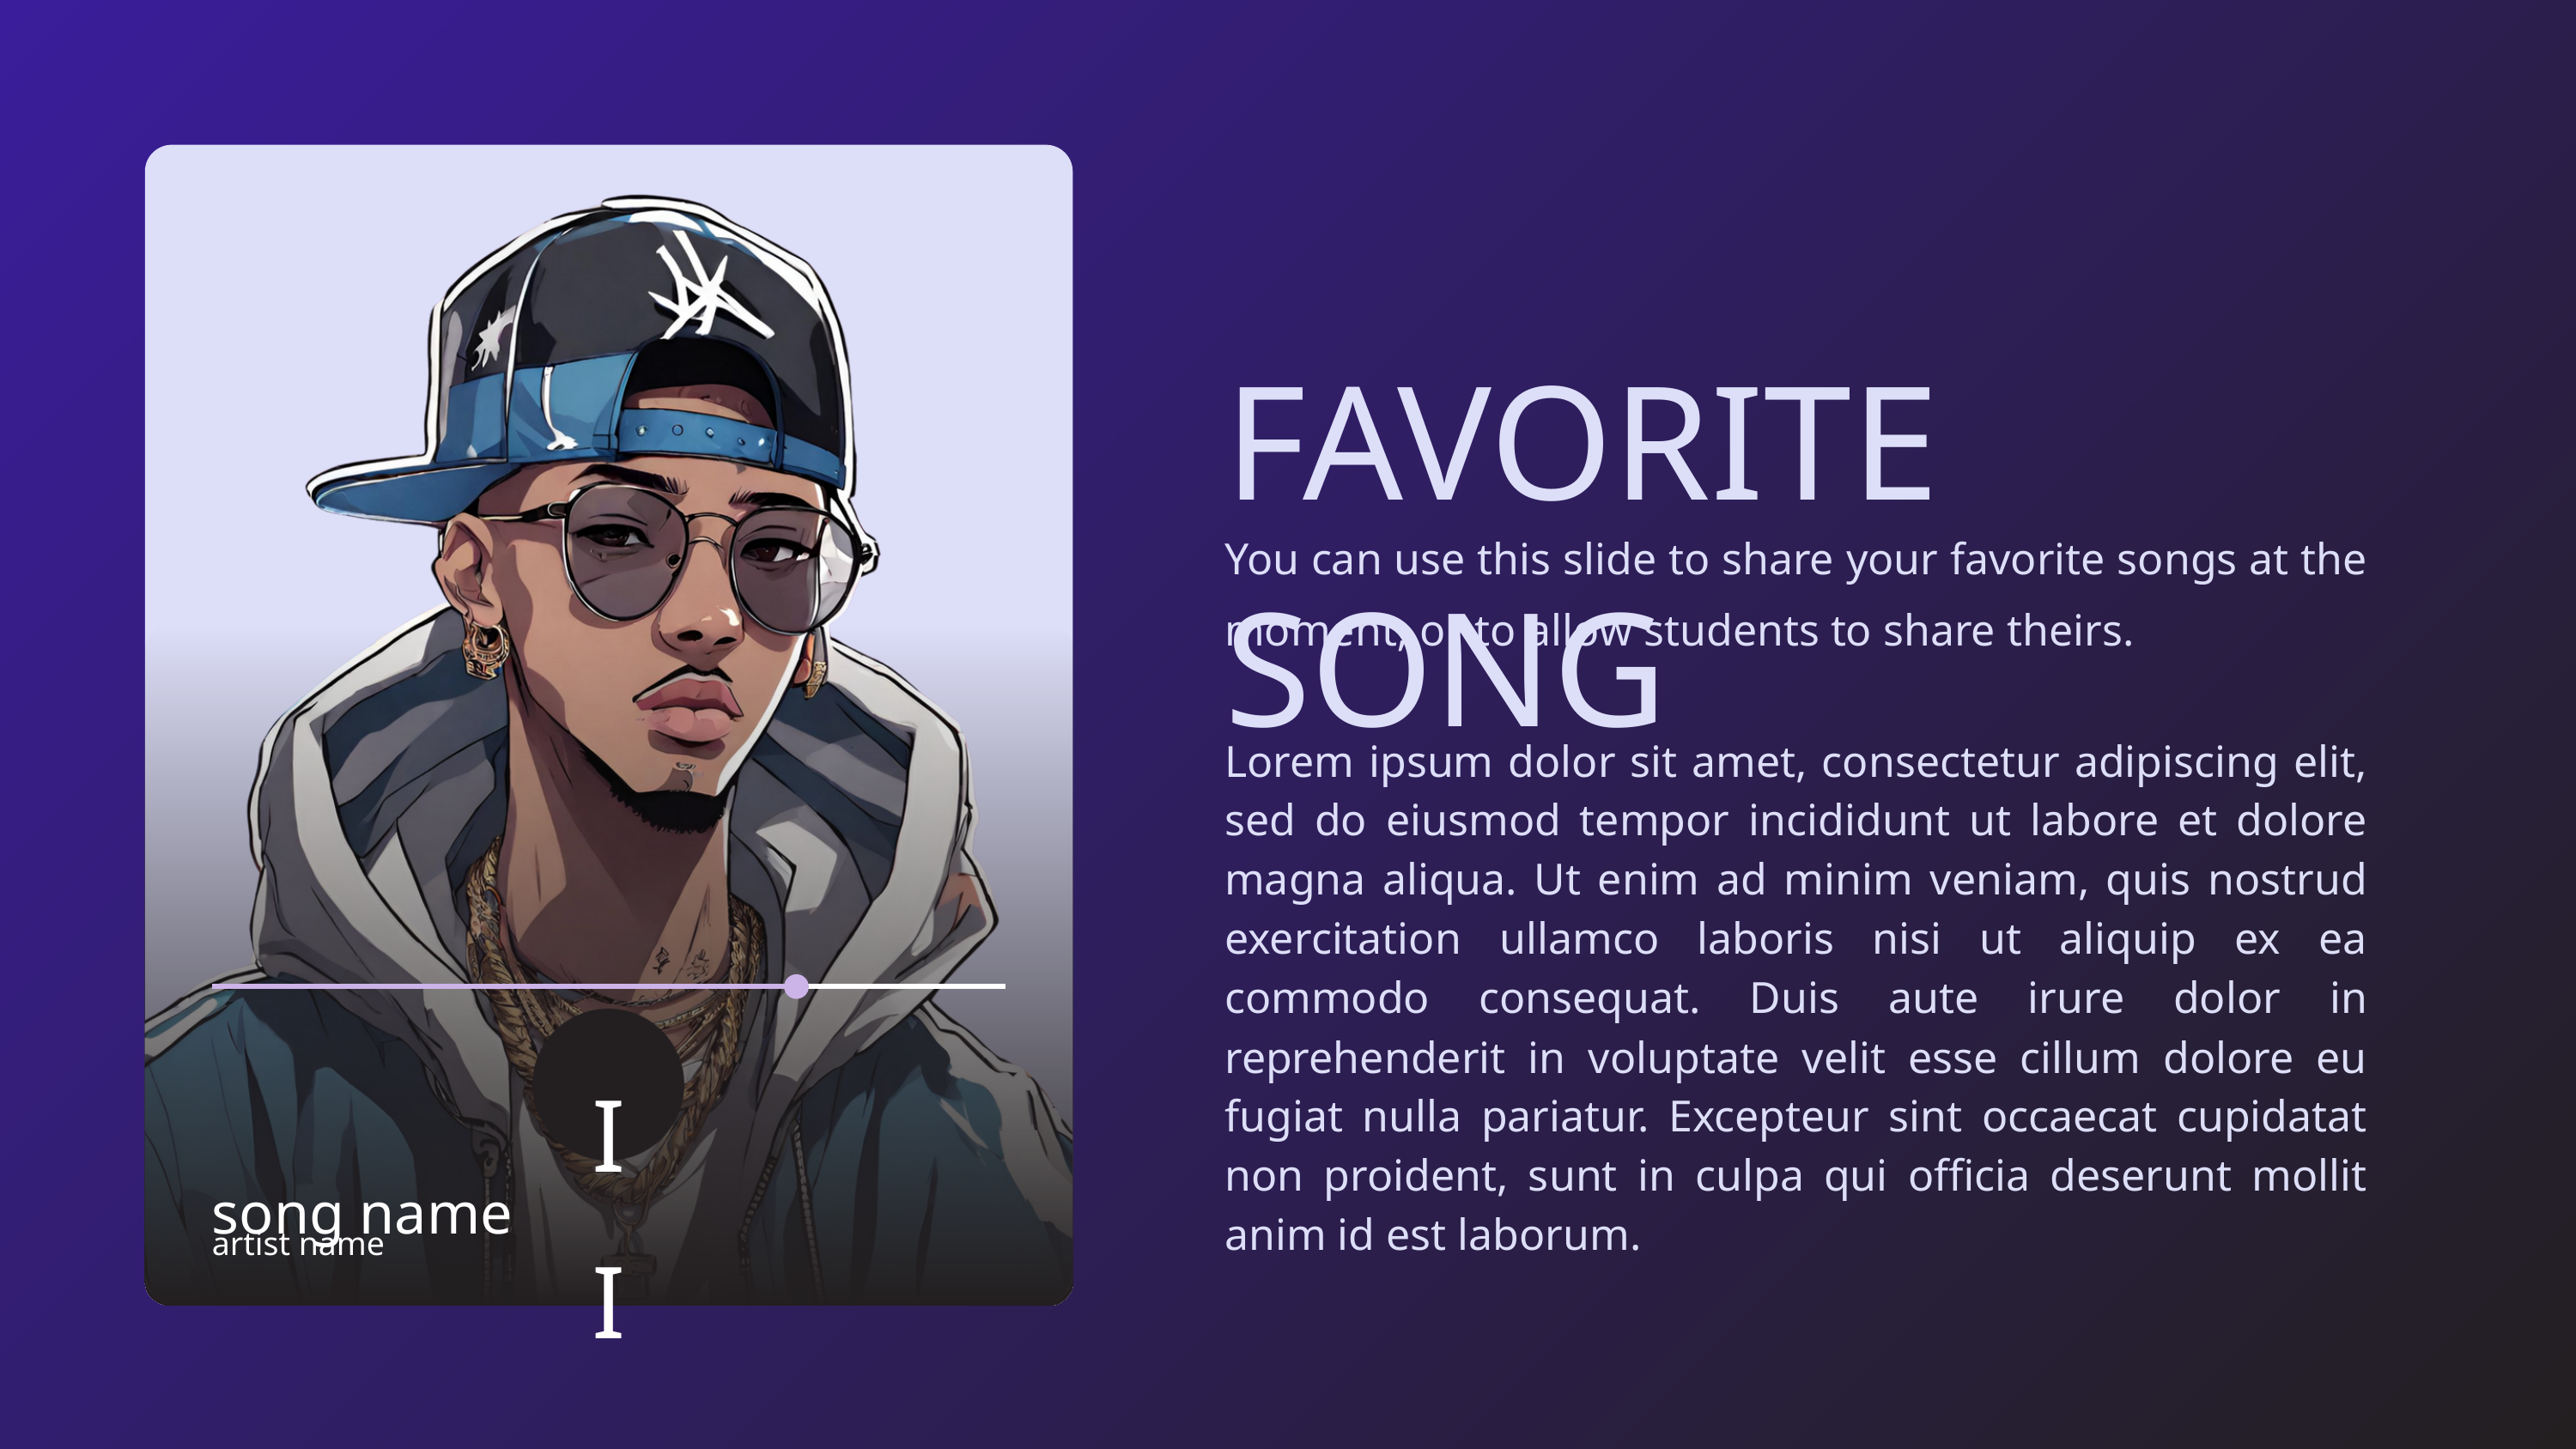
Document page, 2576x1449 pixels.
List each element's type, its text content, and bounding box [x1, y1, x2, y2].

picture [144, 171, 1073, 608]
text_box You can use this slide to share your favorite songs at the moment; or to allow students to share theirs. Lorem ipsum dolor sit amet, consectetur adipiscing elit, sed do eiusmod tempor incididunt ut labore et dolore magna aliqua. Ut enim ad minim veniam, quis nostrud exercitation ullamco laboris nisi ut aliquip ex ea commodo consequat. Duis aute irure dolor in reprehenderit in voluptate velit esse cillum dolore eu fugiat nulla pariatur. Excepteur sint occaecat cupidatat non proident, sunt in culpa qui officia deserunt mollit anim id est laborum. [1224, 511, 2368, 1259]
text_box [144, 608, 1073, 1306]
text_box I I [573, 1313, 644, 1359]
text_box FAVORITE SONG [1224, 305, 2368, 511]
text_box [144, 127, 1073, 171]
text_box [783, 973, 810, 999]
